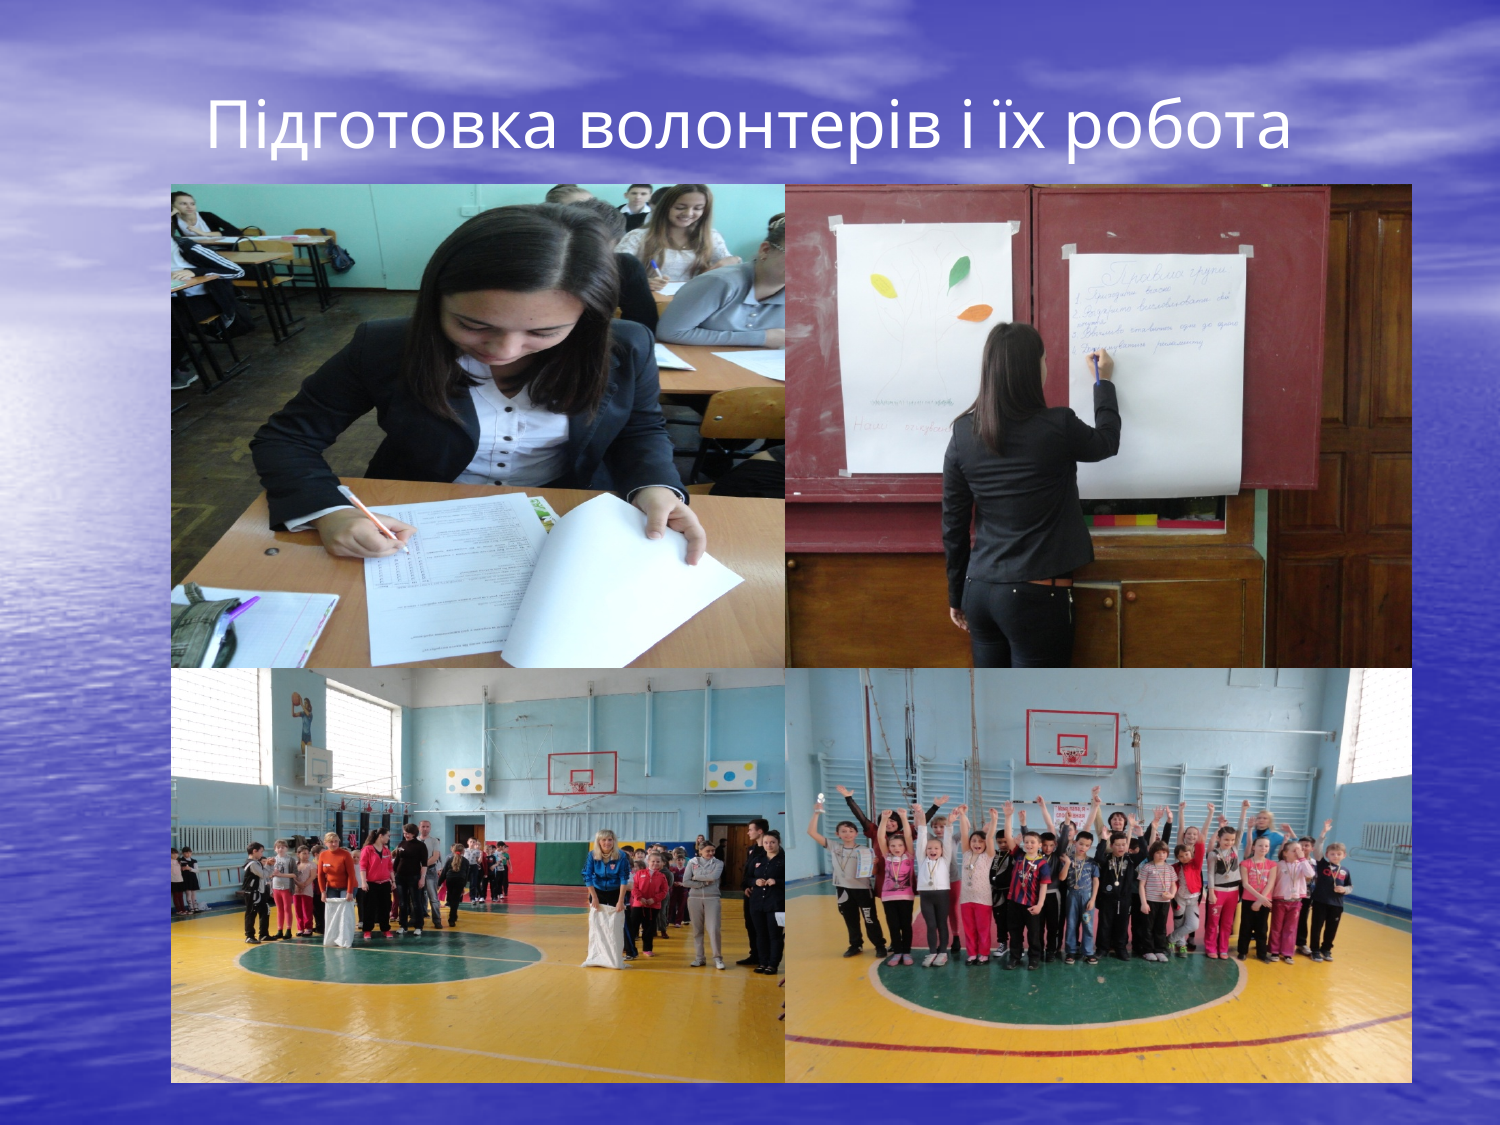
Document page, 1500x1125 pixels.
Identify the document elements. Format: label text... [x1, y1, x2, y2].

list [170, 184, 783, 668]
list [785, 668, 1412, 1083]
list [785, 184, 1412, 668]
title Підготовка волонтерів і їх робота [74, 47, 1426, 197]
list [170, 668, 784, 1083]
